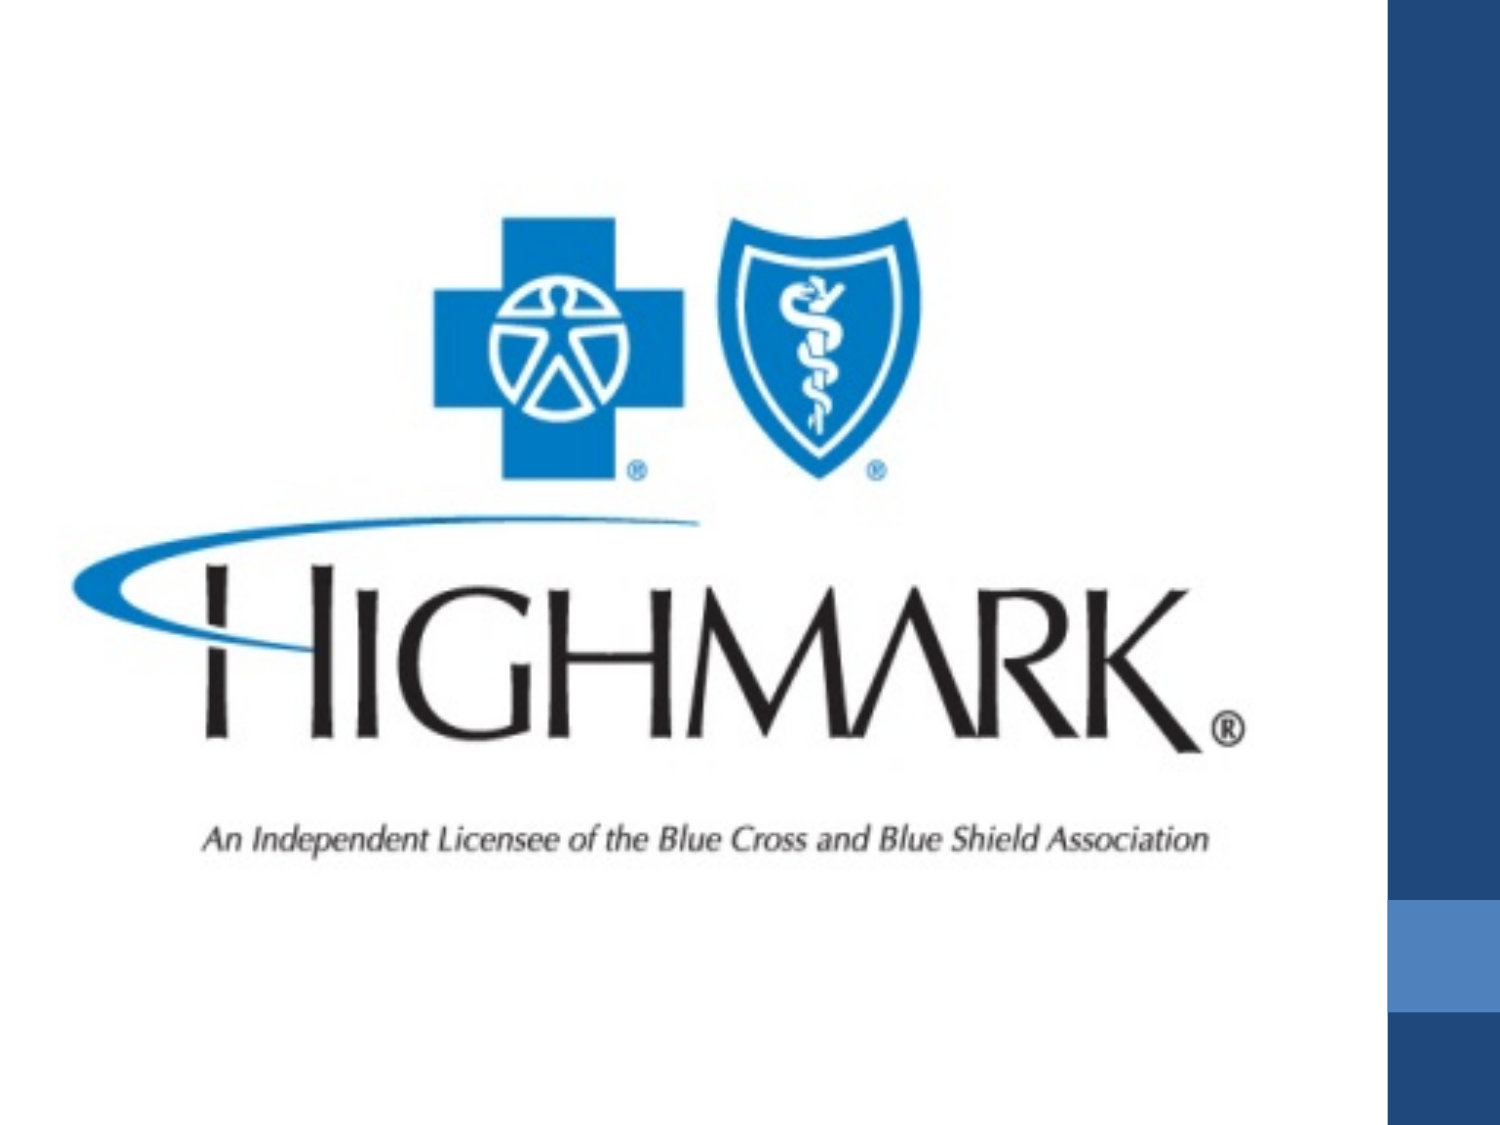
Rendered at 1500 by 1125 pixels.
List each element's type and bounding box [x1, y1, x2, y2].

picture [13, 86, 1381, 938]
